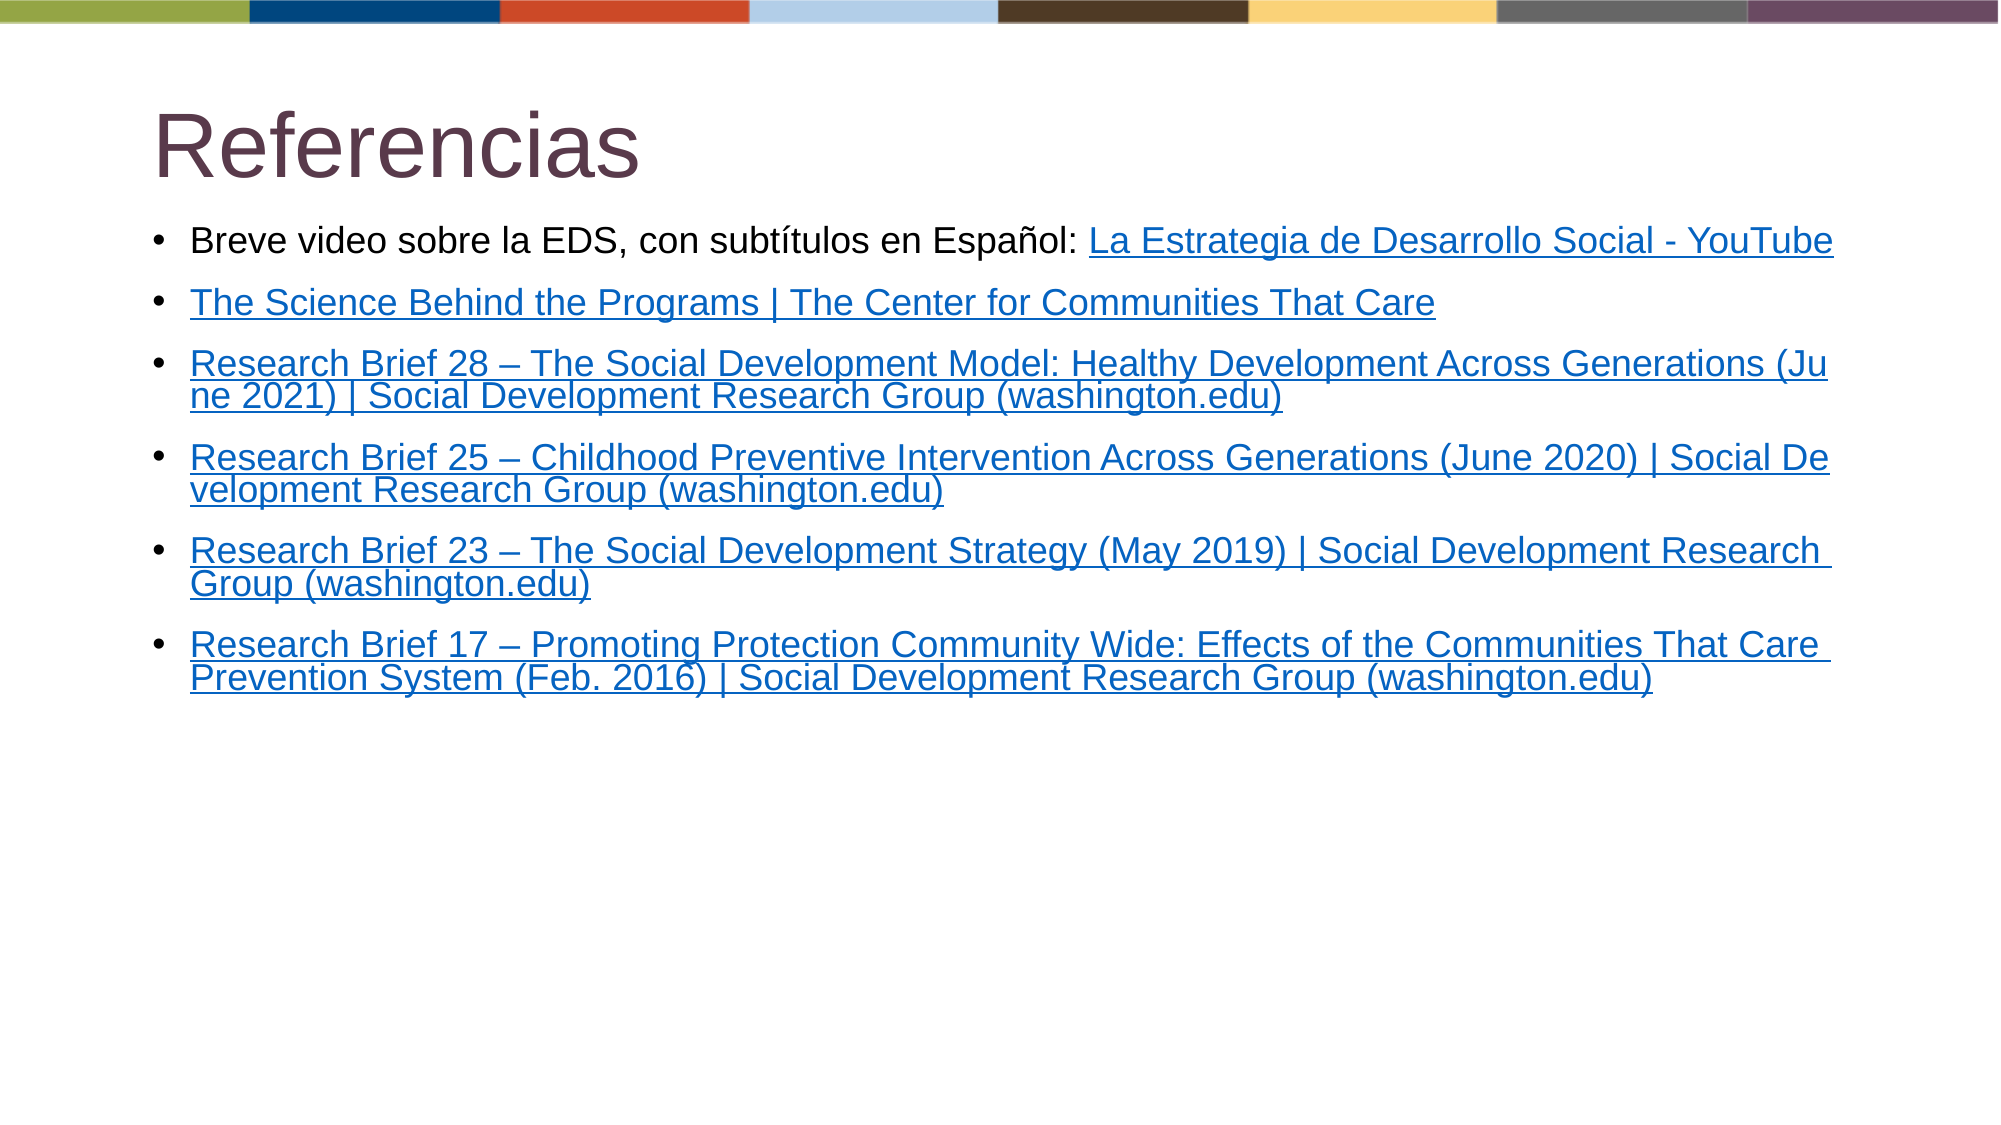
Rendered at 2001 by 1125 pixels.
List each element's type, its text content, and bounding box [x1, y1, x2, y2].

list Breve video sobre la EDS, con subtítulos en Español: La Estrategia de Desarrollo Social - YouTube The Science Behind the Programs | The Center for Communities That Care Research Brief 28 – The Social Development Model: Healthy Development Across Generations (June 2021) | Social Development Research Group (washington.edu) Research Brief 25 – Childhood Preventive Intervention Across Generations (June 2020) | Social Development Research Group (washington.edu) Research Brief 23 – The Social Development Strategy (May 2019) | Social Development Research Group (washington.edu) Research Brief 17 – Promoting Protection Community Wide: Effects of the Communities That Care Prevention System (Feb. 2016) | Social Development Research Group (washington.edu) [137, 214, 1863, 1079]
picture [0, 0, 2000, 24]
title Referencias [137, 90, 1863, 214]
